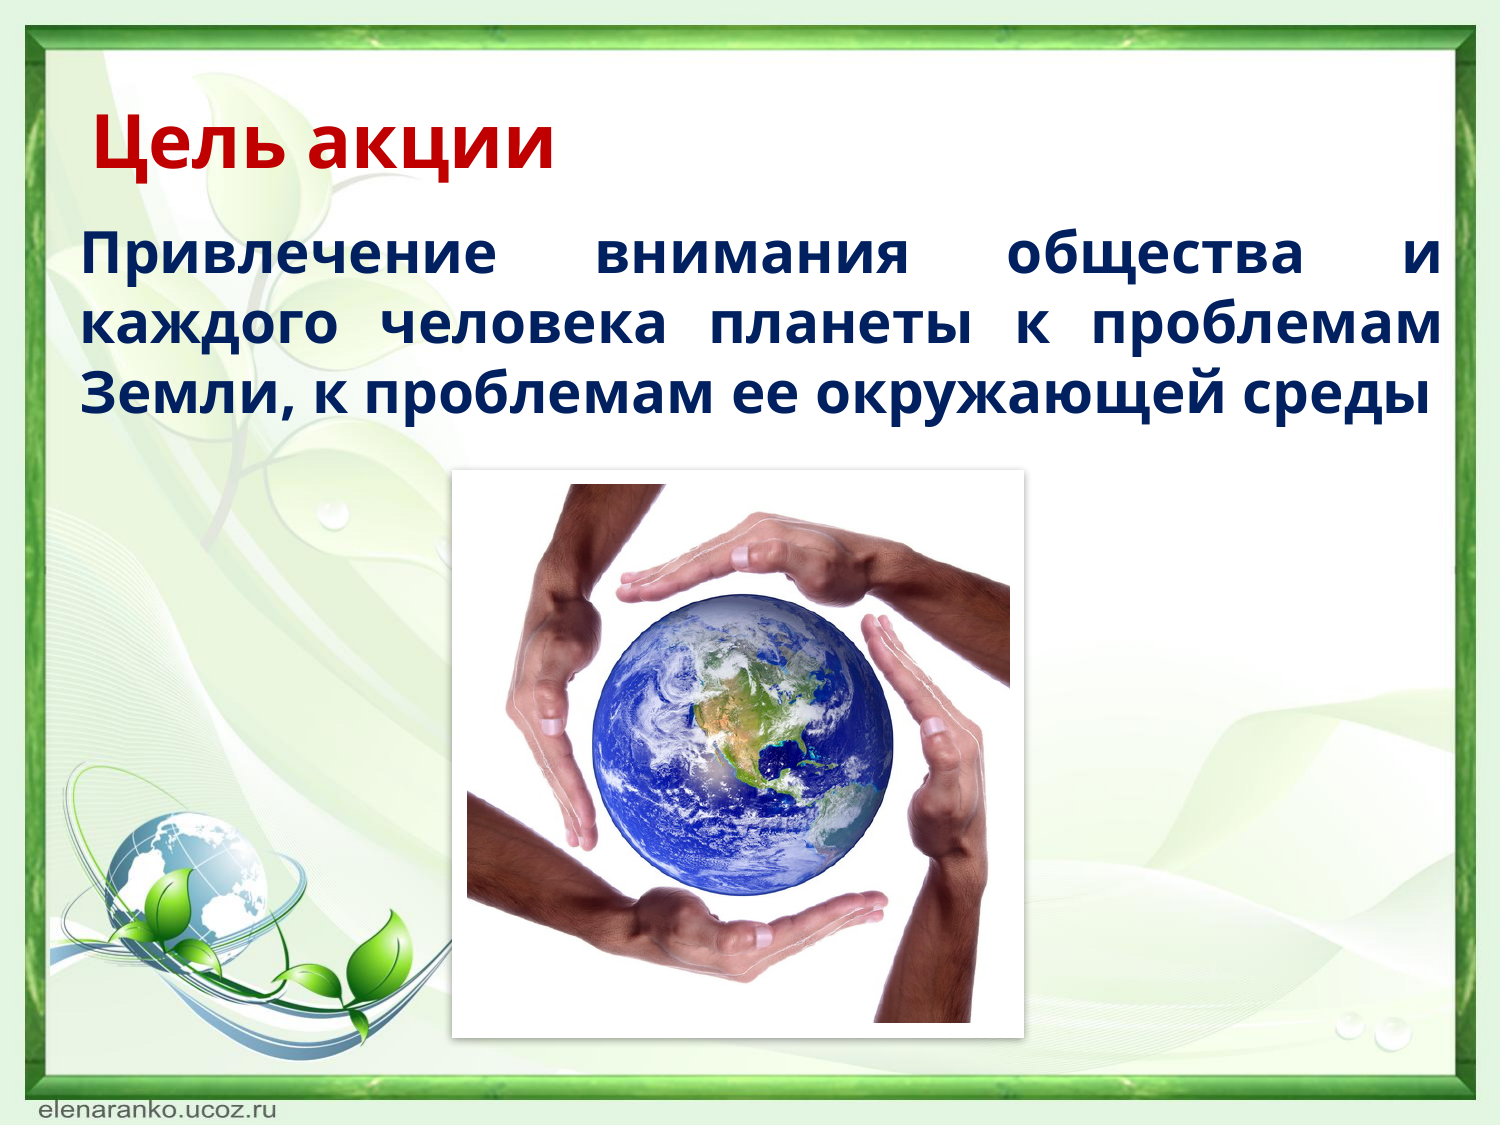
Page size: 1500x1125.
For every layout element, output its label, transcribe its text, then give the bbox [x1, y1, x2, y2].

title Цель акции [75, 45, 1425, 208]
picture [0, 0, 1500, 1125]
text_box Привлечение внимания общества и каждого человека планеты к проблемам Земли, к проблемам ее окружающей среды [64, 208, 1459, 433]
